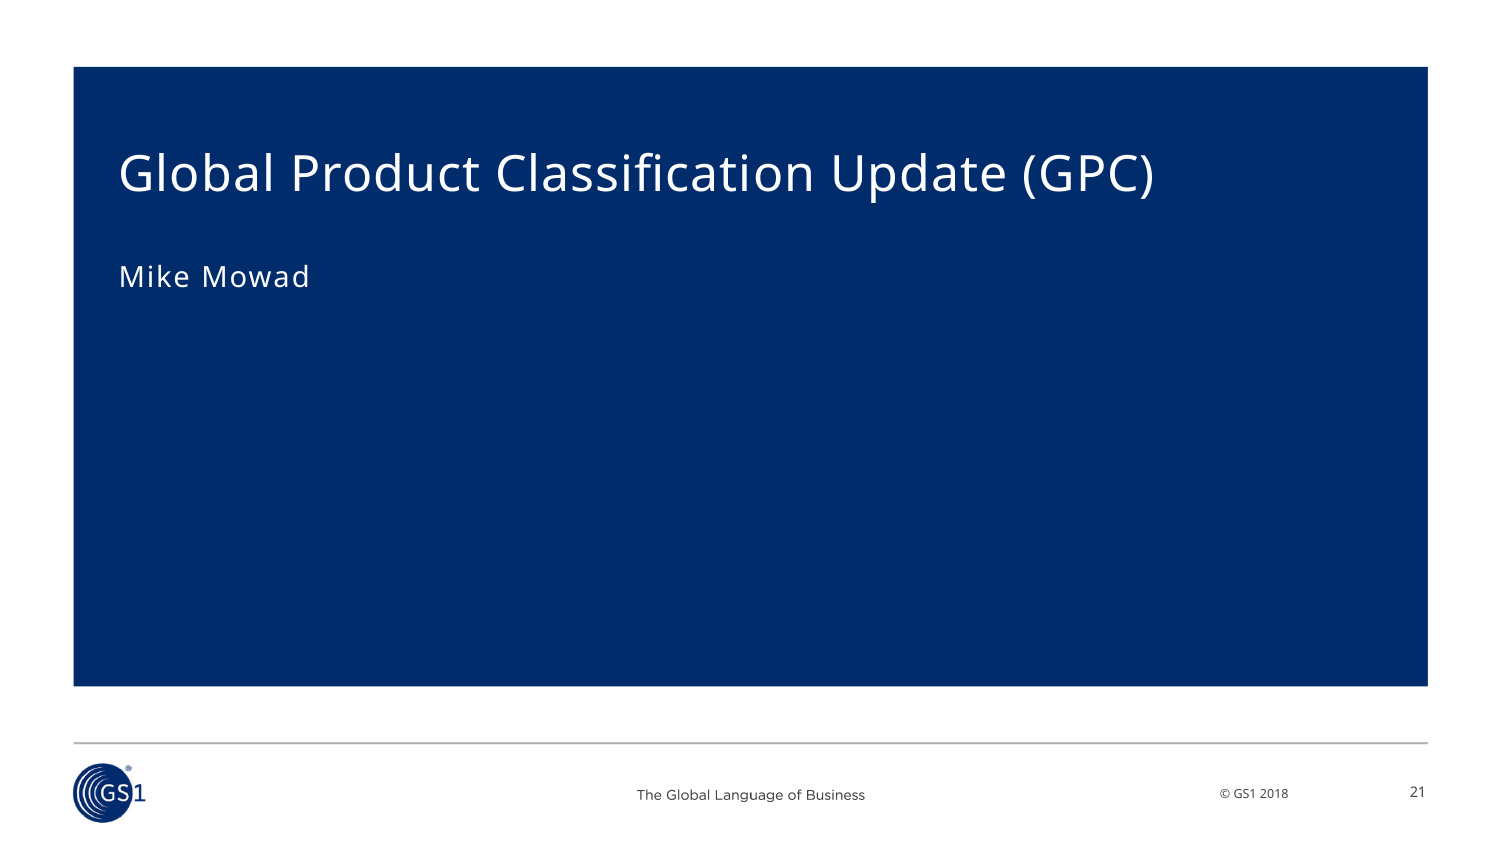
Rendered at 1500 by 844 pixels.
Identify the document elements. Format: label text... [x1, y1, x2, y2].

title Global Product Classification Update (GPC) [118, 115, 1385, 226]
picture [0, 0, 1500, 844]
list Mike Mowad [118, 254, 1385, 360]
slide_number 21 [1385, 780, 1427, 806]
